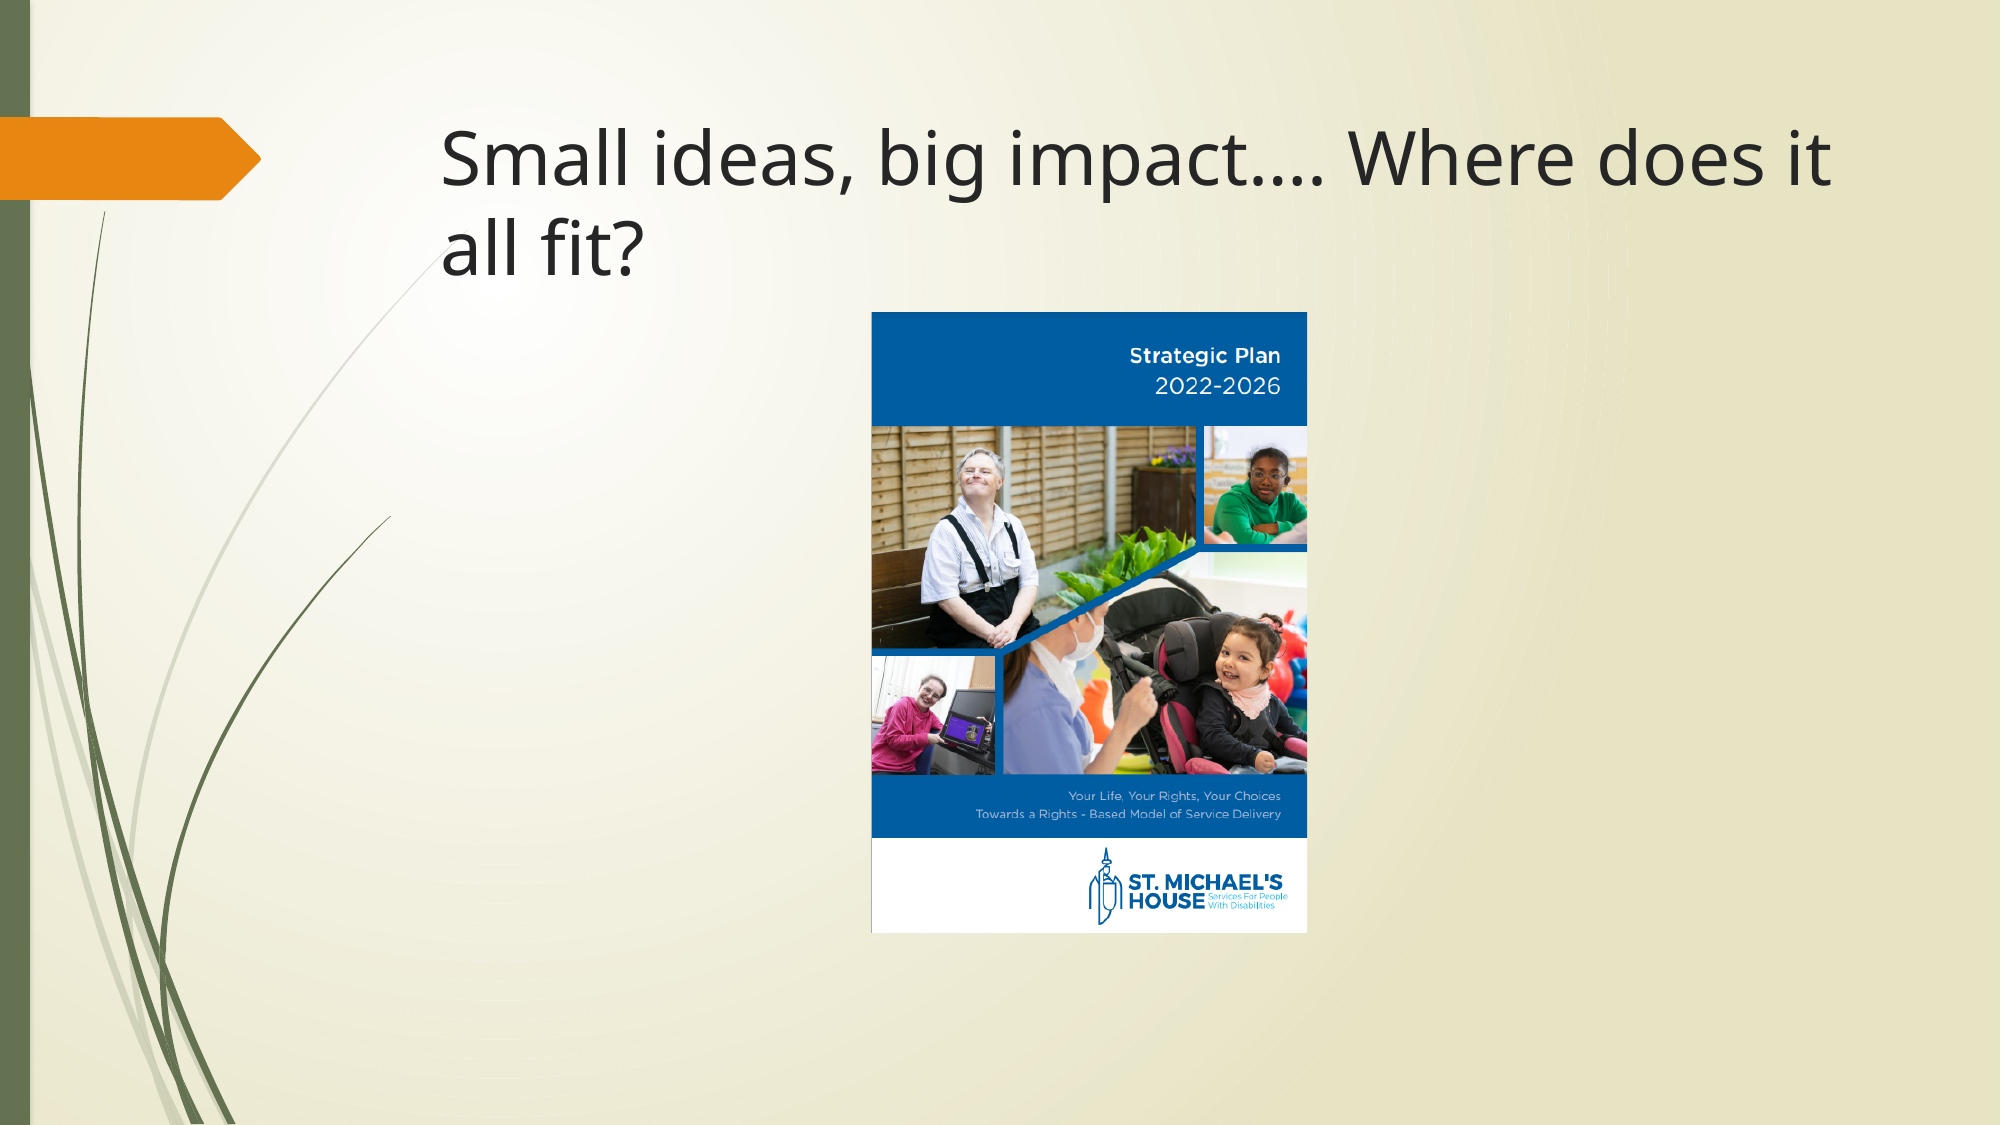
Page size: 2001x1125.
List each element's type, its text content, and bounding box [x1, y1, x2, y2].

title Small ideas, big impact…. Where does it all fit? [425, 102, 1888, 313]
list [871, 312, 1308, 933]
